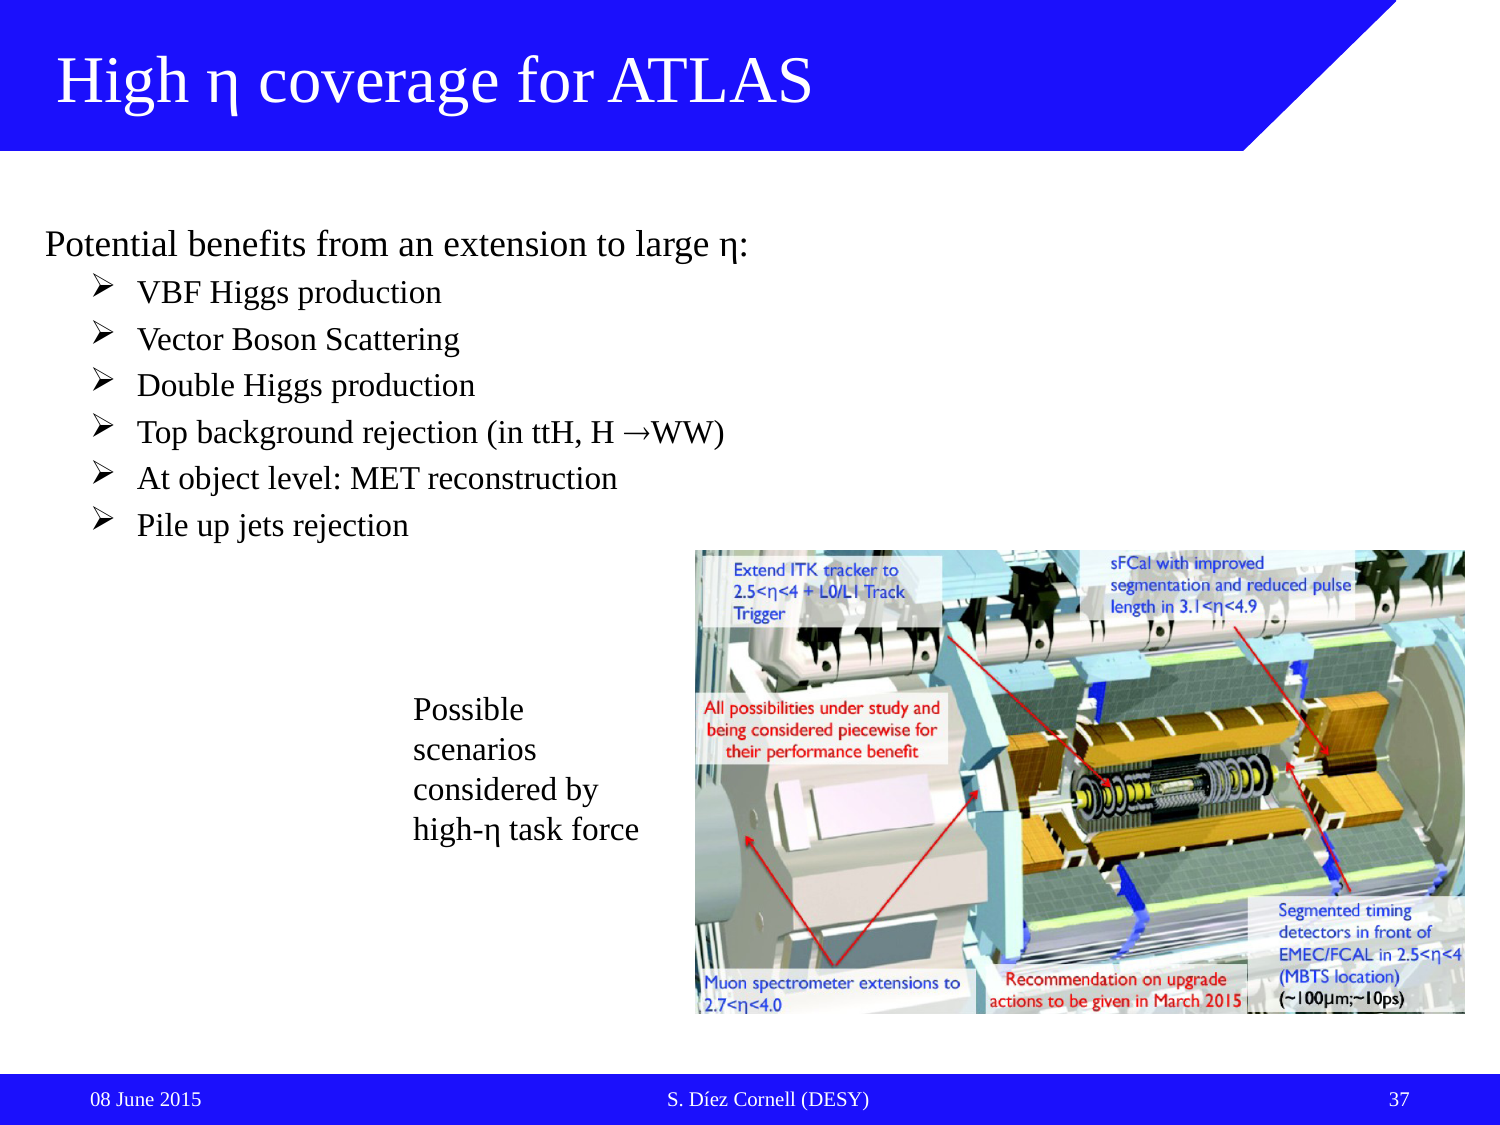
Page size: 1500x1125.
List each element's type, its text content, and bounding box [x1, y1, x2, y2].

text_box Possible scenarios considered by high-η task force [398, 679, 668, 854]
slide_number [75, 1082, 293, 1119]
picture [695, 550, 1466, 1014]
list Potential benefits from an extension to large η: VBF Higgs production Vector Boson Scattering Double Higgs production Top background rejection (in ttH, H WW) At object level: MET reconstruction Pile up jets rejection [0, 210, 774, 610]
title High η coverage for ATLAS [41, 0, 1392, 153]
footer S. Díez Cornell (DESY) [501, 1082, 1035, 1119]
slide_number 37 [1347, 1081, 1425, 1118]
